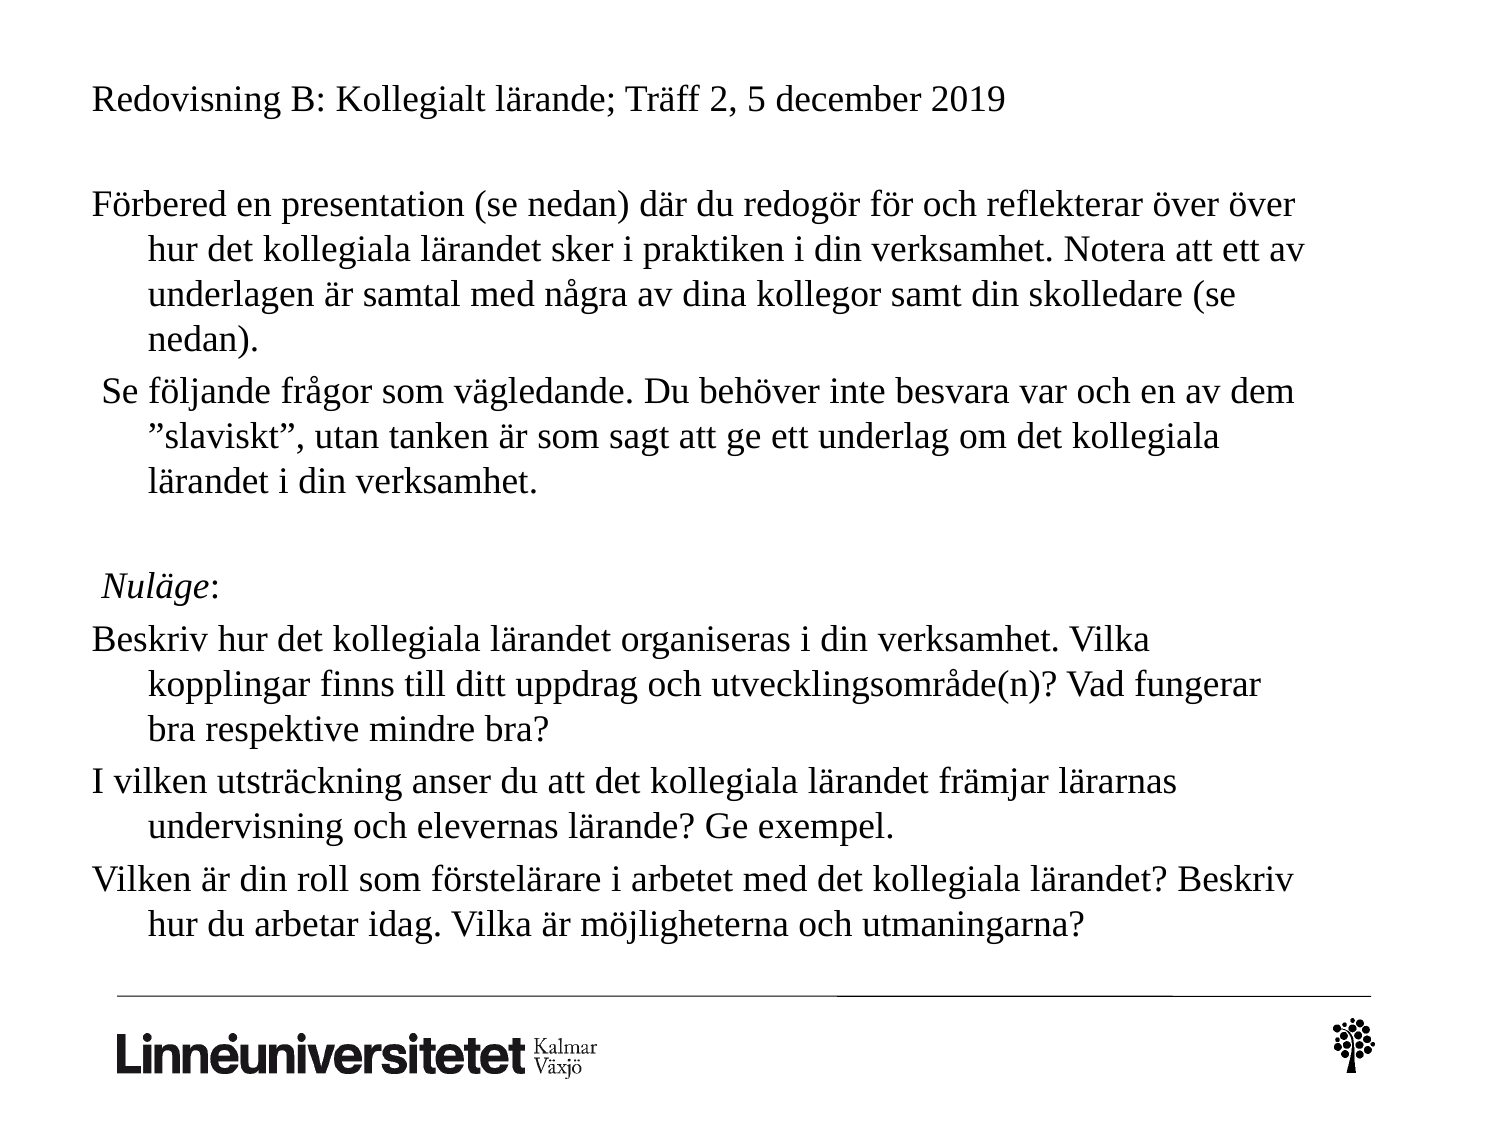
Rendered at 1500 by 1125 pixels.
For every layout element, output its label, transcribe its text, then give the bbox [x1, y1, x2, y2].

picture [117, 1033, 597, 1079]
picture [1333, 1018, 1375, 1073]
list Redovisning B: Kollegialt lärande; Träff 2, 5 december 2019 Förbered en presentation (se nedan) där du redogör för och reflekterar över över hur det kollegiala lärandet sker i praktiken i din verksamhet. Notera att ett av underlagen är samtal med några av dina kollegor samt din skolledare (se nedan). Se följande frågor som vägledande. Du behöver inte besvara var och en av dem ”slaviskt”, utan tanken är som sagt att ge ett underlag om det kollegiala lärandet i din verksamhet. Nuläge: Beskriv hur det kollegiala lärandet organiseras i din verksamhet. Vilka kopplingar finns till ditt uppdrag och utvecklingsområde(n)? Vad fungerar bra respektive mindre bra? I vilken utsträckning anser du att det kollegiala lärandet främjar lärarnas undervisning och elevernas lärande? Ge exempel. Vilken är din roll som förstelärare i arbetet med det kollegiala lärandet? Beskriv hur du arbetar idag. Vilka är möjligheterna och utmaningarna? [76, 66, 1333, 976]
